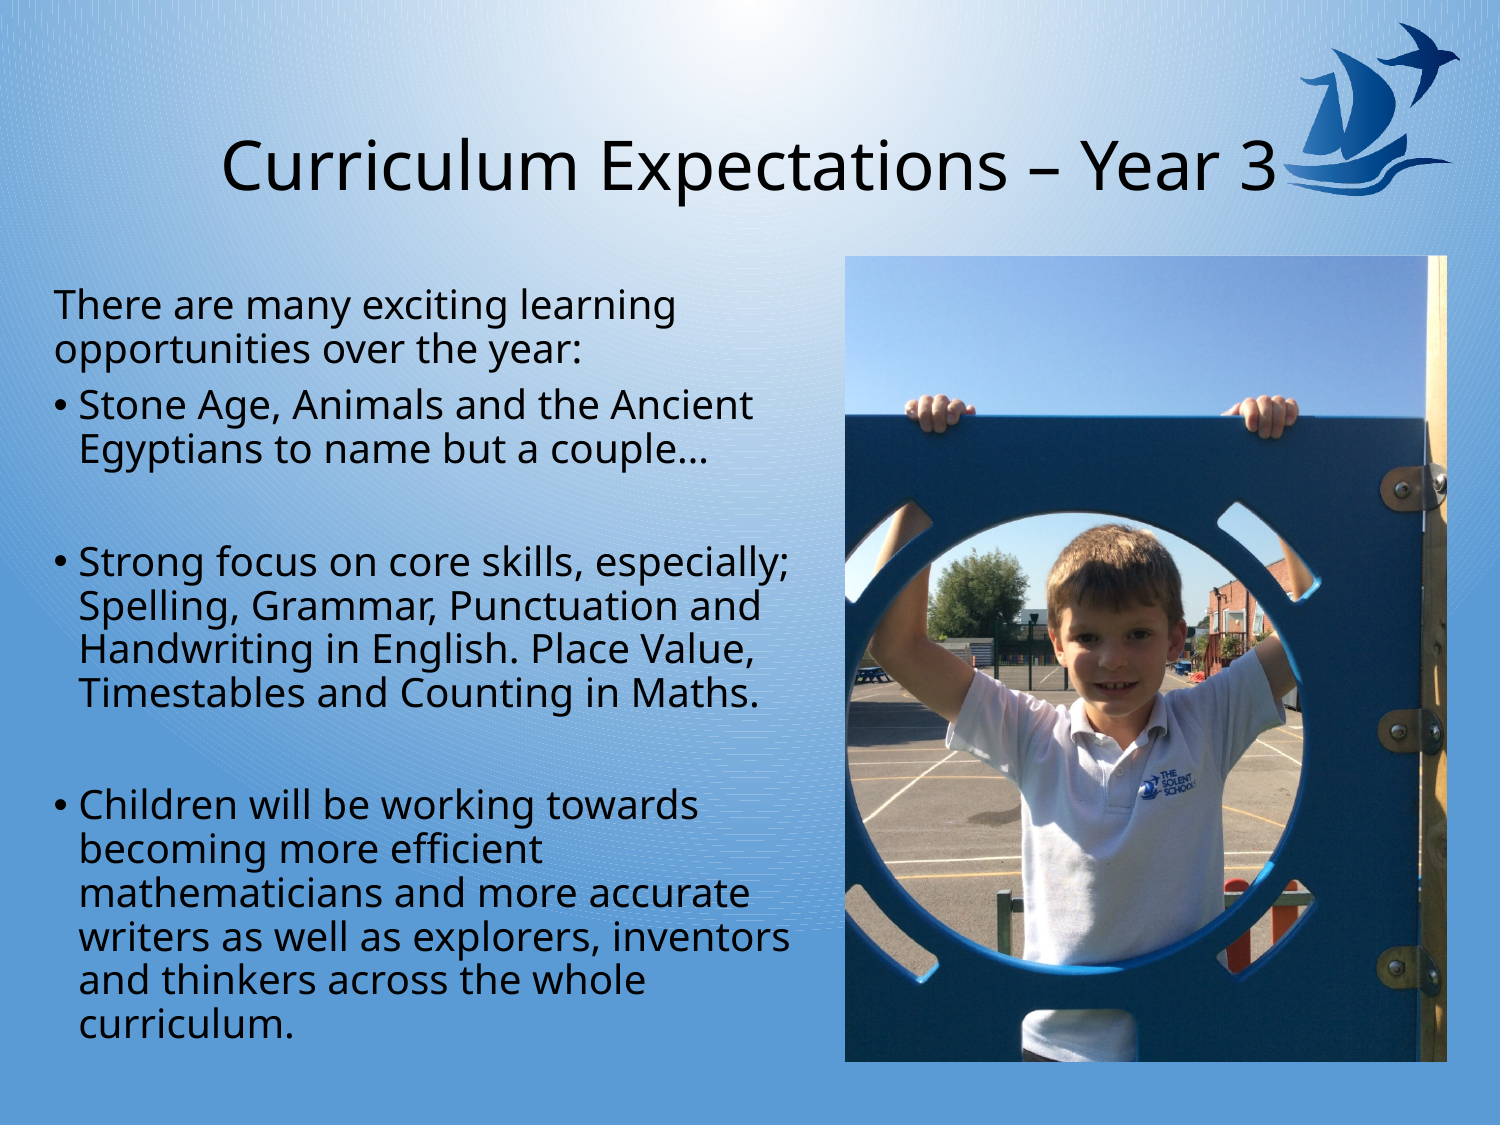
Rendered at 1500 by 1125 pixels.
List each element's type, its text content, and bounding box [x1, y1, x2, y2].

picture [742, 256, 1500, 1062]
list There are many exciting learning opportunities over the year: Stone Age, Animals and the Ancient Egyptians to name but a couple… Strong focus on core skills, especially; Spelling, Grammar, Punctuation and Handwriting in English. Place Value, Timestables and Counting in Maths. Children will be working towards becoming more efficient mathematicians and more accurate writers as well as explorers, inventors and thinkers across the whole curriculum. [38, 277, 857, 1066]
title Curriculum Expectations – Year 3 [103, 59, 1397, 277]
picture [1281, 19, 1462, 199]
